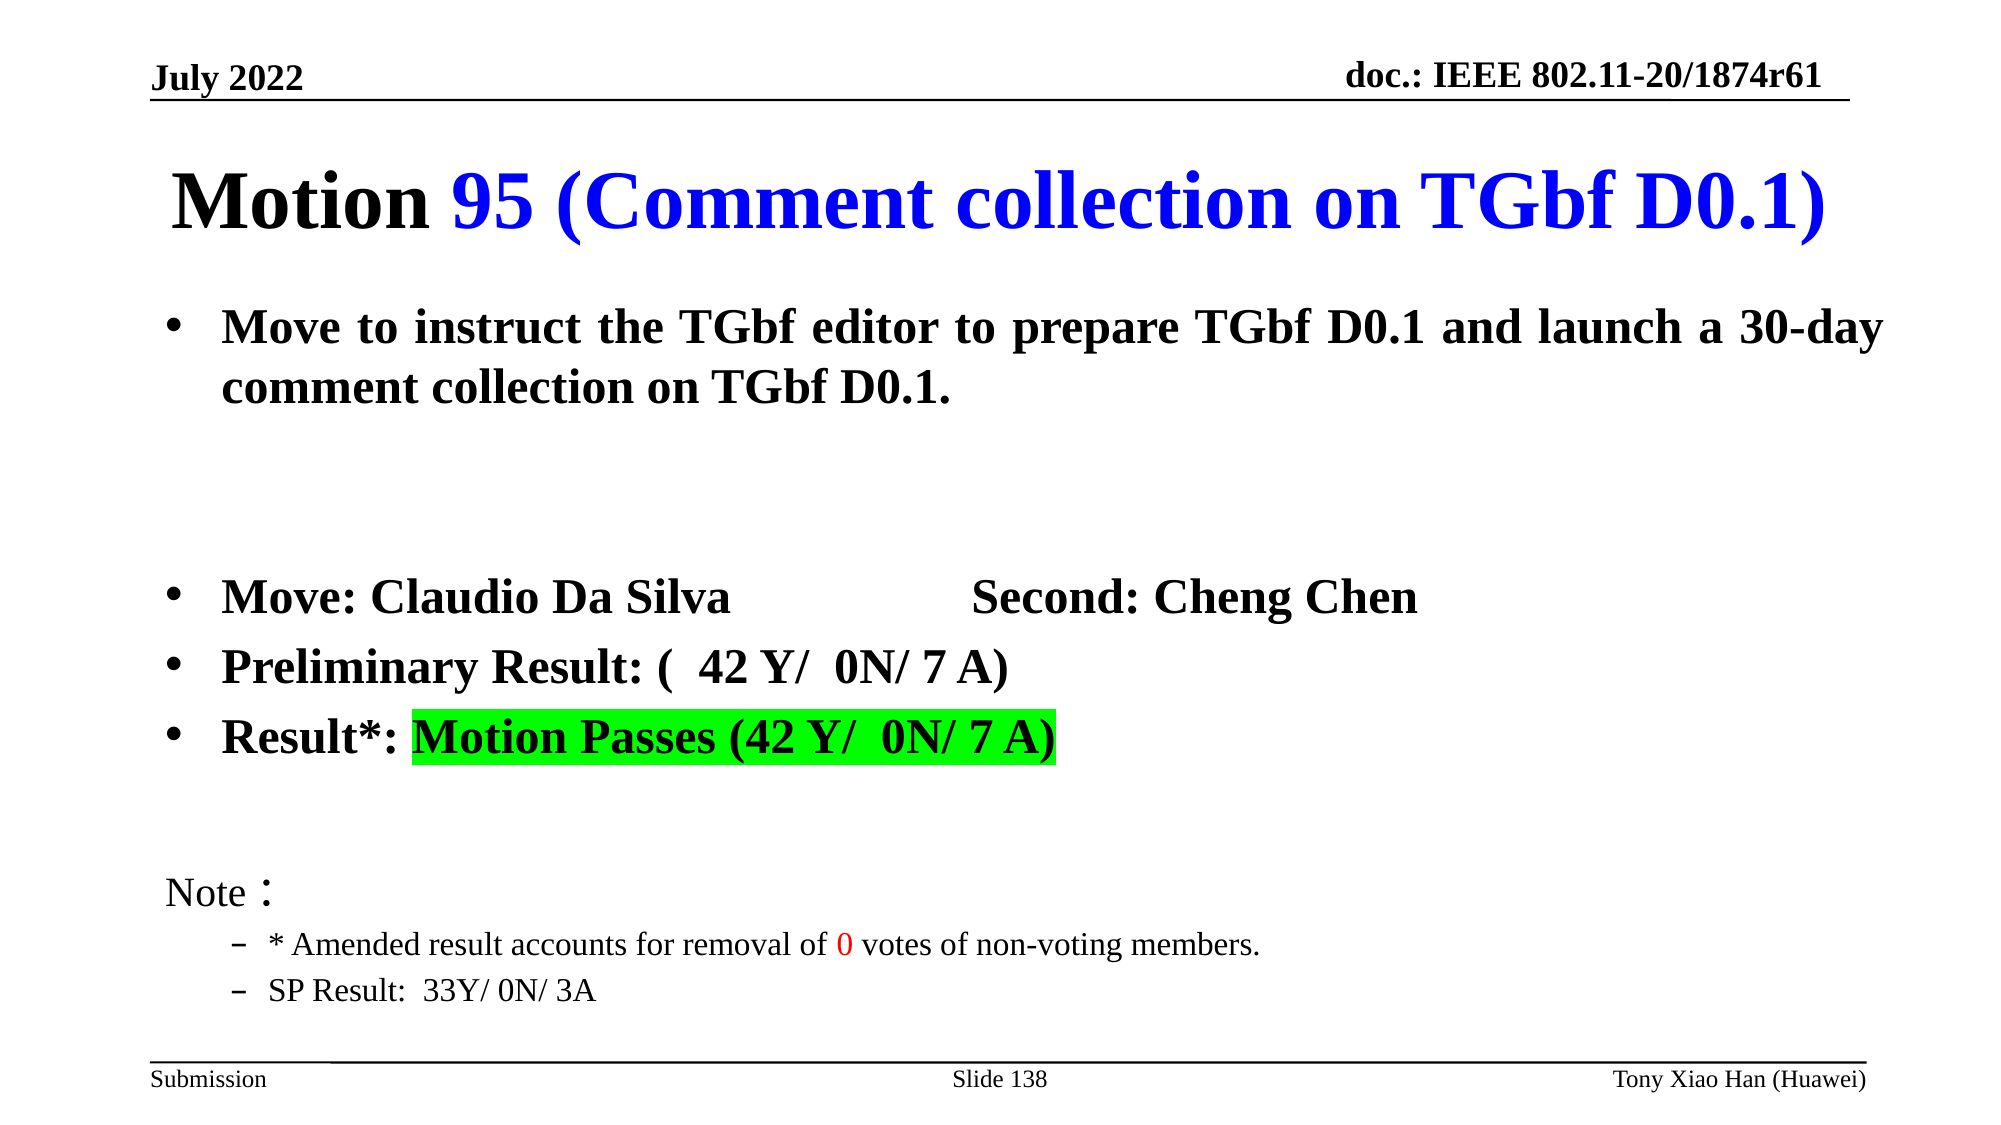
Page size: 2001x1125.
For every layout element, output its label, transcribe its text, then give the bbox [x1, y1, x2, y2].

text_box Move to instruct the TGbf editor to prepare TGbf D0.1 and launch a 30-day comment collection on TGbf D0.1. Move: Claudio Da Silva Second: Cheng Chen Preliminary Result: ( 42 Y/ 0N/ 7 A) Result*: Motion Passes (42 Y/ 0N/ 7 A) Note： * Amended result accounts for removal of 0 votes of non-voting members. SP Result: 33Y/ 0N/ 3A [150, 249, 1900, 900]
text_box Motion 95 (Comment collection on TGbf D0.1) [75, 137, 1925, 250]
